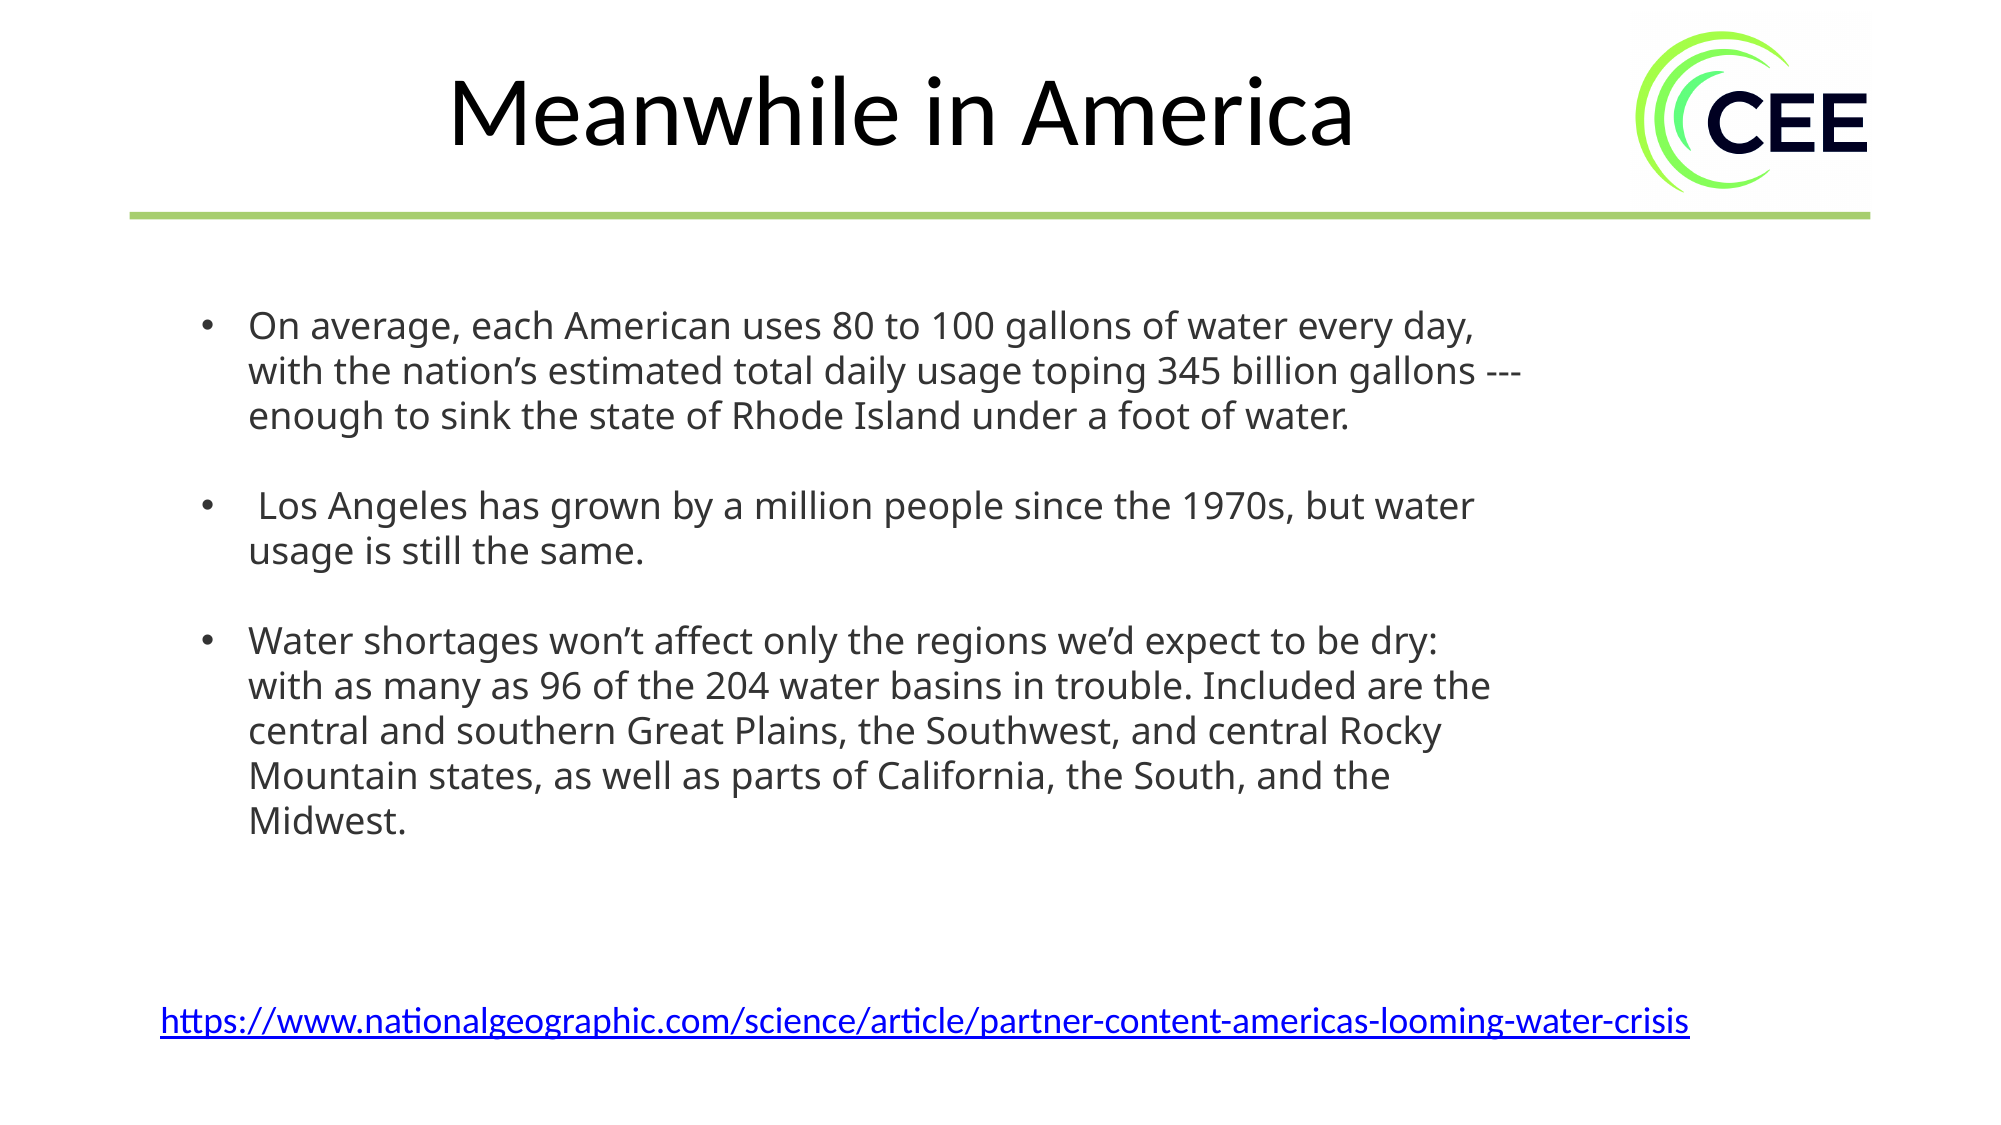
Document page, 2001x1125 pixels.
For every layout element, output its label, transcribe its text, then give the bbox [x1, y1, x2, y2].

text_box On average, each American uses 80 to 100 gallons of water every day, with the nation’s estimated total daily usage toping 345 billion gallons --- enough to sink the state of Rhode Island under a foot of water. Los Angeles has grown by a million people since the 1970s, but water usage is still the same. Water shortages won’t affect only the regions we’d expect to be dry: with as many as 96 of the 204 water basins in trouble. Included are the central and southern Great Plains, the Southwest, and central Rocky Mountain states, as well as parts of California, the South, and the Midwest. [186, 294, 1558, 895]
text_box https://www.nationalgeographic.com/science/article/partner-content-americas-looming-water-crisis [145, 988, 1915, 1049]
text_box Meanwhile in America [439, 37, 1585, 173]
picture [1630, 11, 1872, 212]
